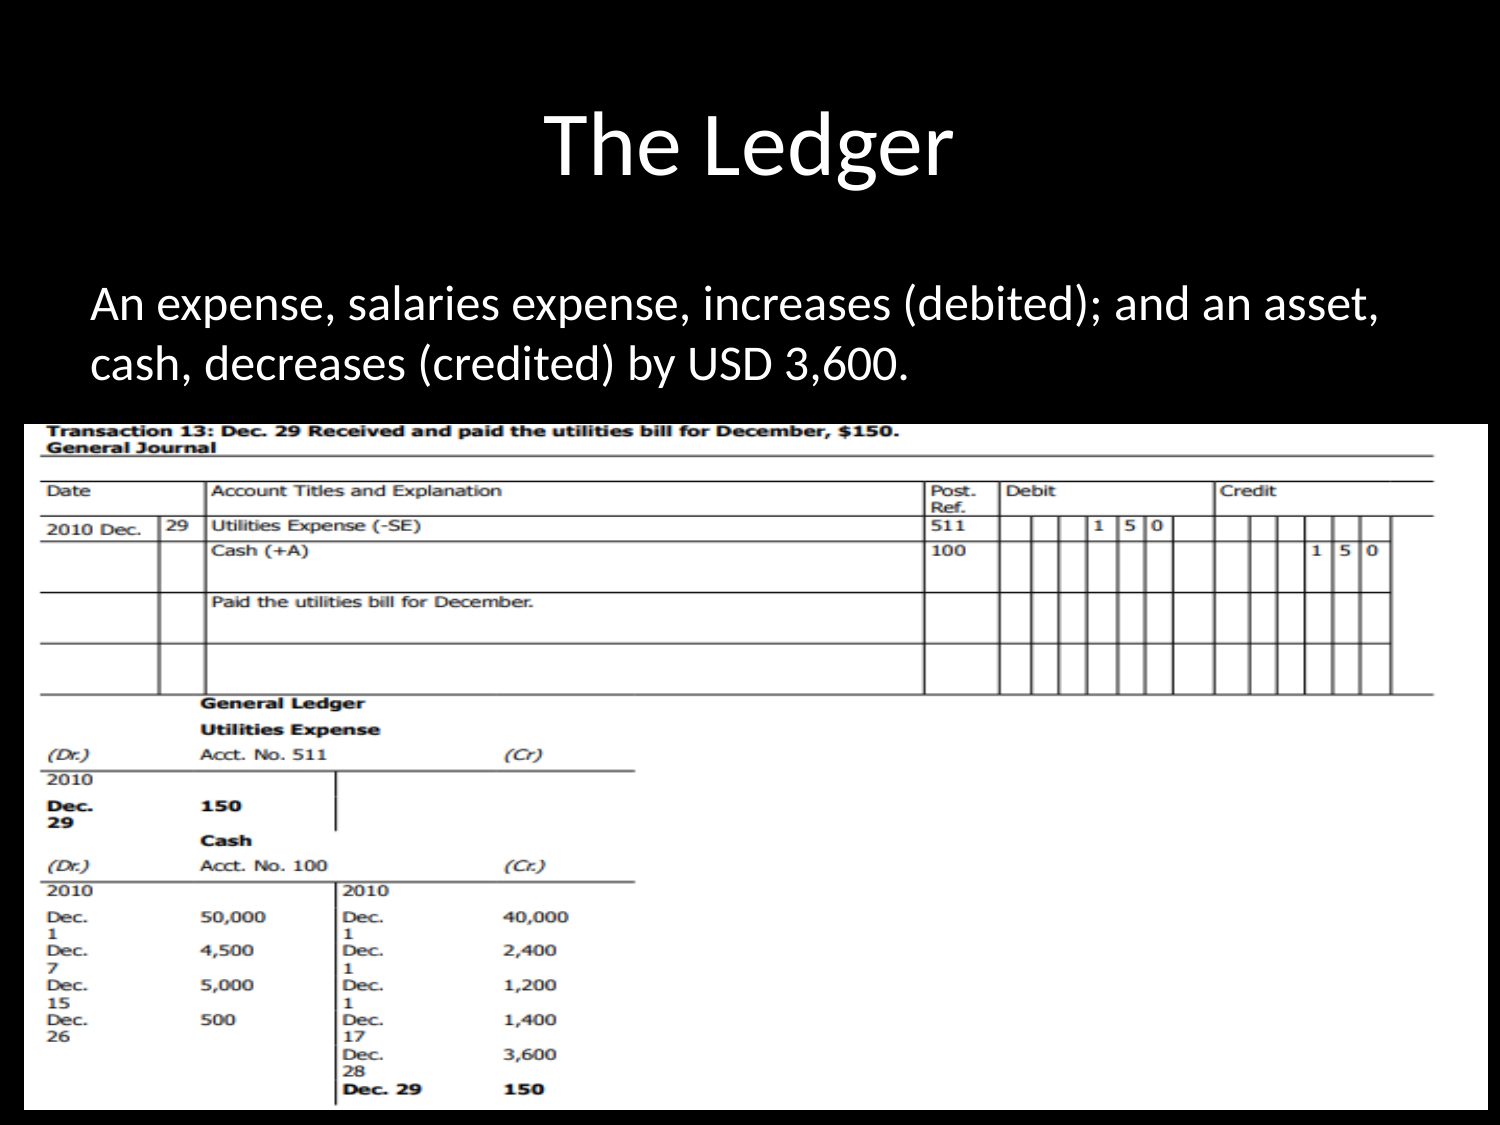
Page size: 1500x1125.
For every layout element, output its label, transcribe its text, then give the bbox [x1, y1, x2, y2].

title The Ledger [75, 45, 1425, 233]
picture [24, 424, 1488, 1110]
list An expense, salaries expense, increases (debited); and an asset, cash, decreases (credited) by USD 3,600. [75, 262, 1425, 423]
